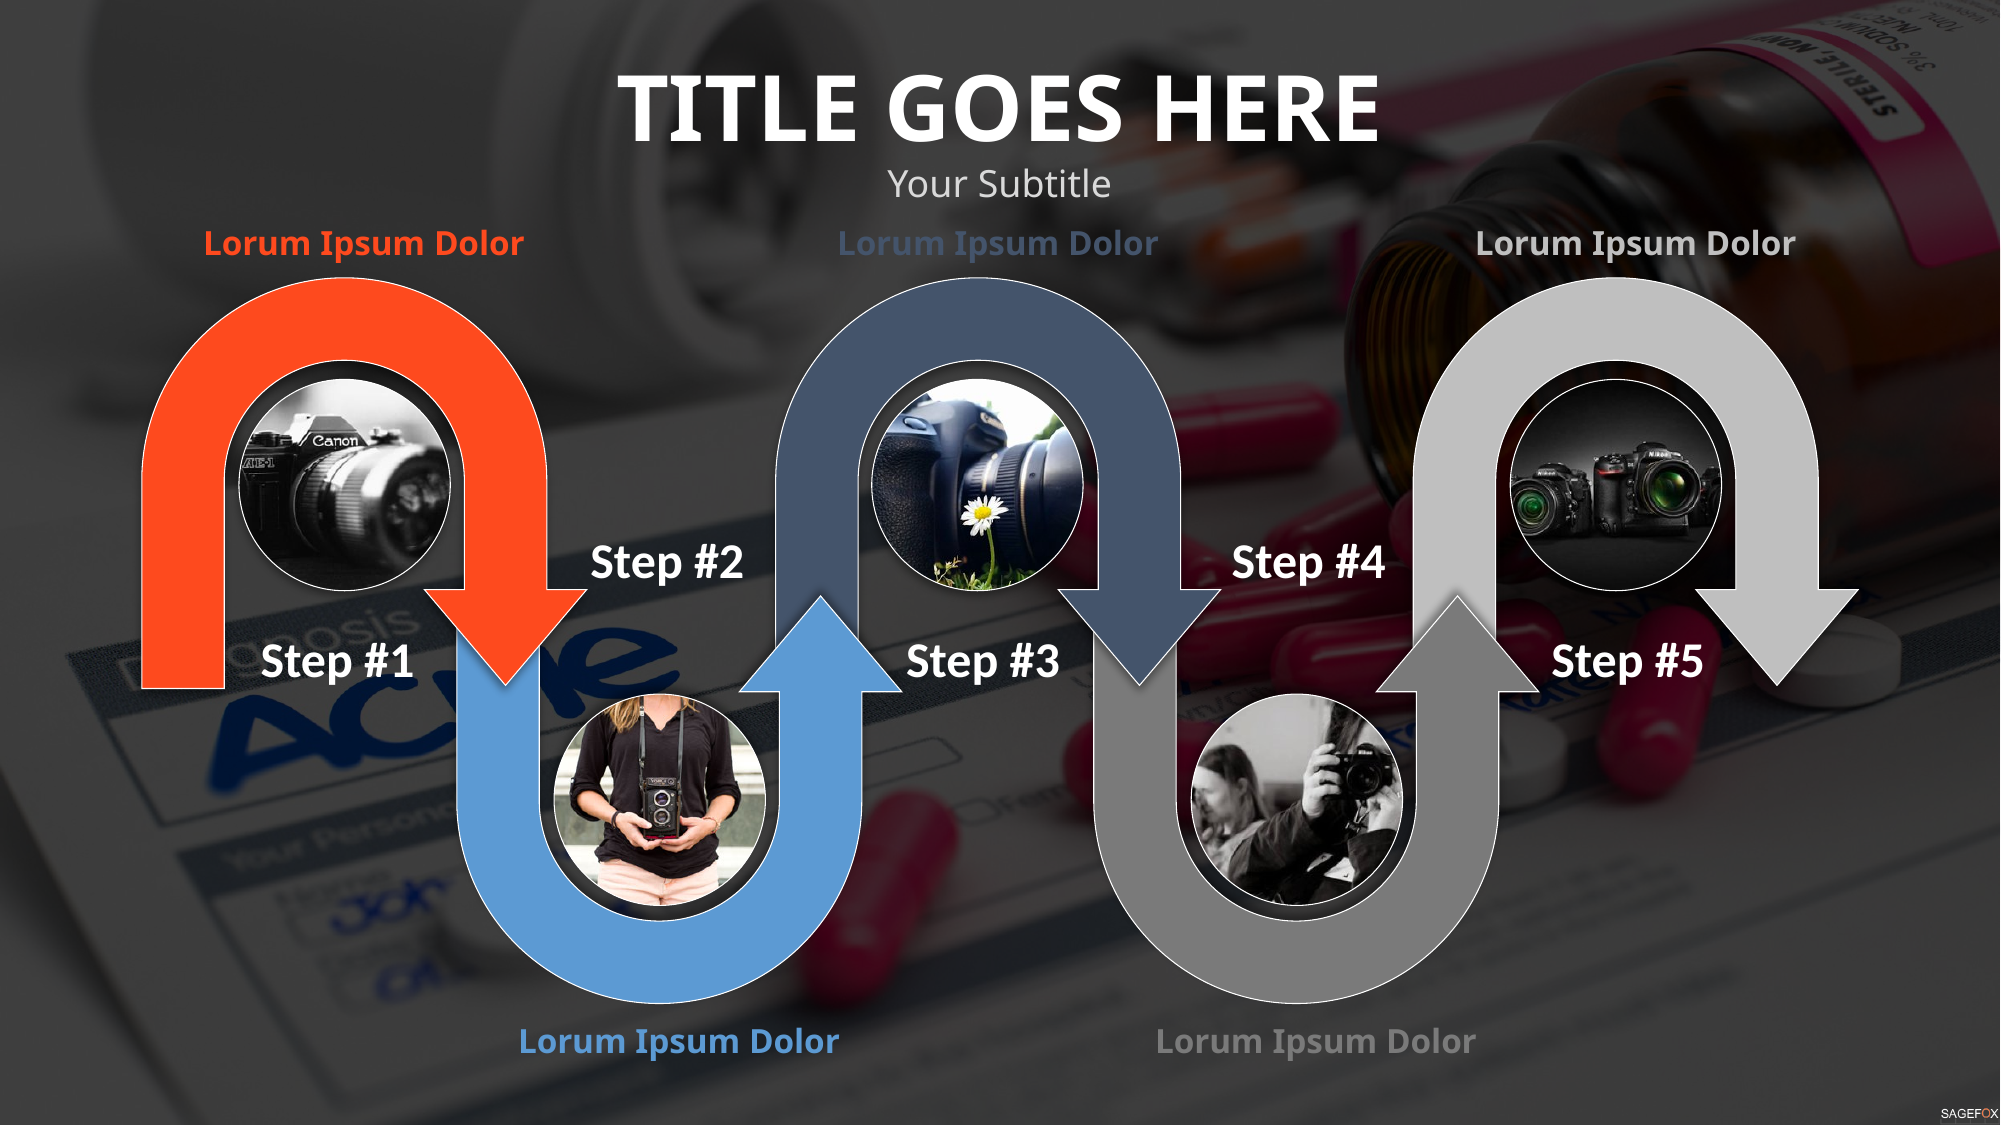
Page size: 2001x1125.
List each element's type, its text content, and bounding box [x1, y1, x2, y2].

text_box [870, 378, 1085, 592]
text_box [1190, 693, 1404, 907]
text_box [1509, 378, 1723, 592]
text_box [455, 594, 905, 1005]
text_box Lorum Ipsum Dolor [498, 1020, 860, 1061]
text_box TITLE GOES HERE Your Subtitle [548, 42, 1452, 212]
text_box Step #5 [1551, 627, 1706, 688]
text_box Lorum Ipsum Dolor [817, 222, 1179, 263]
text_box [237, 378, 452, 592]
picture [0, 0, 2001, 1125]
text_box Step #4 [1231, 528, 1386, 589]
text_box Lorum Ipsum Dolor [183, 222, 545, 263]
text_box [553, 693, 767, 907]
text_box [774, 276, 1223, 687]
text_box Step #1 [260, 627, 415, 688]
text_box Step #3 [905, 627, 1061, 688]
text_box [140, 276, 590, 690]
text_box [1412, 276, 1861, 687]
text_box [1092, 594, 1541, 1005]
text_box Step #2 [590, 528, 745, 589]
text_box Lorum Ipsum Dolor [1455, 222, 1817, 263]
text_box Lorum Ipsum Dolor [1135, 1020, 1497, 1061]
